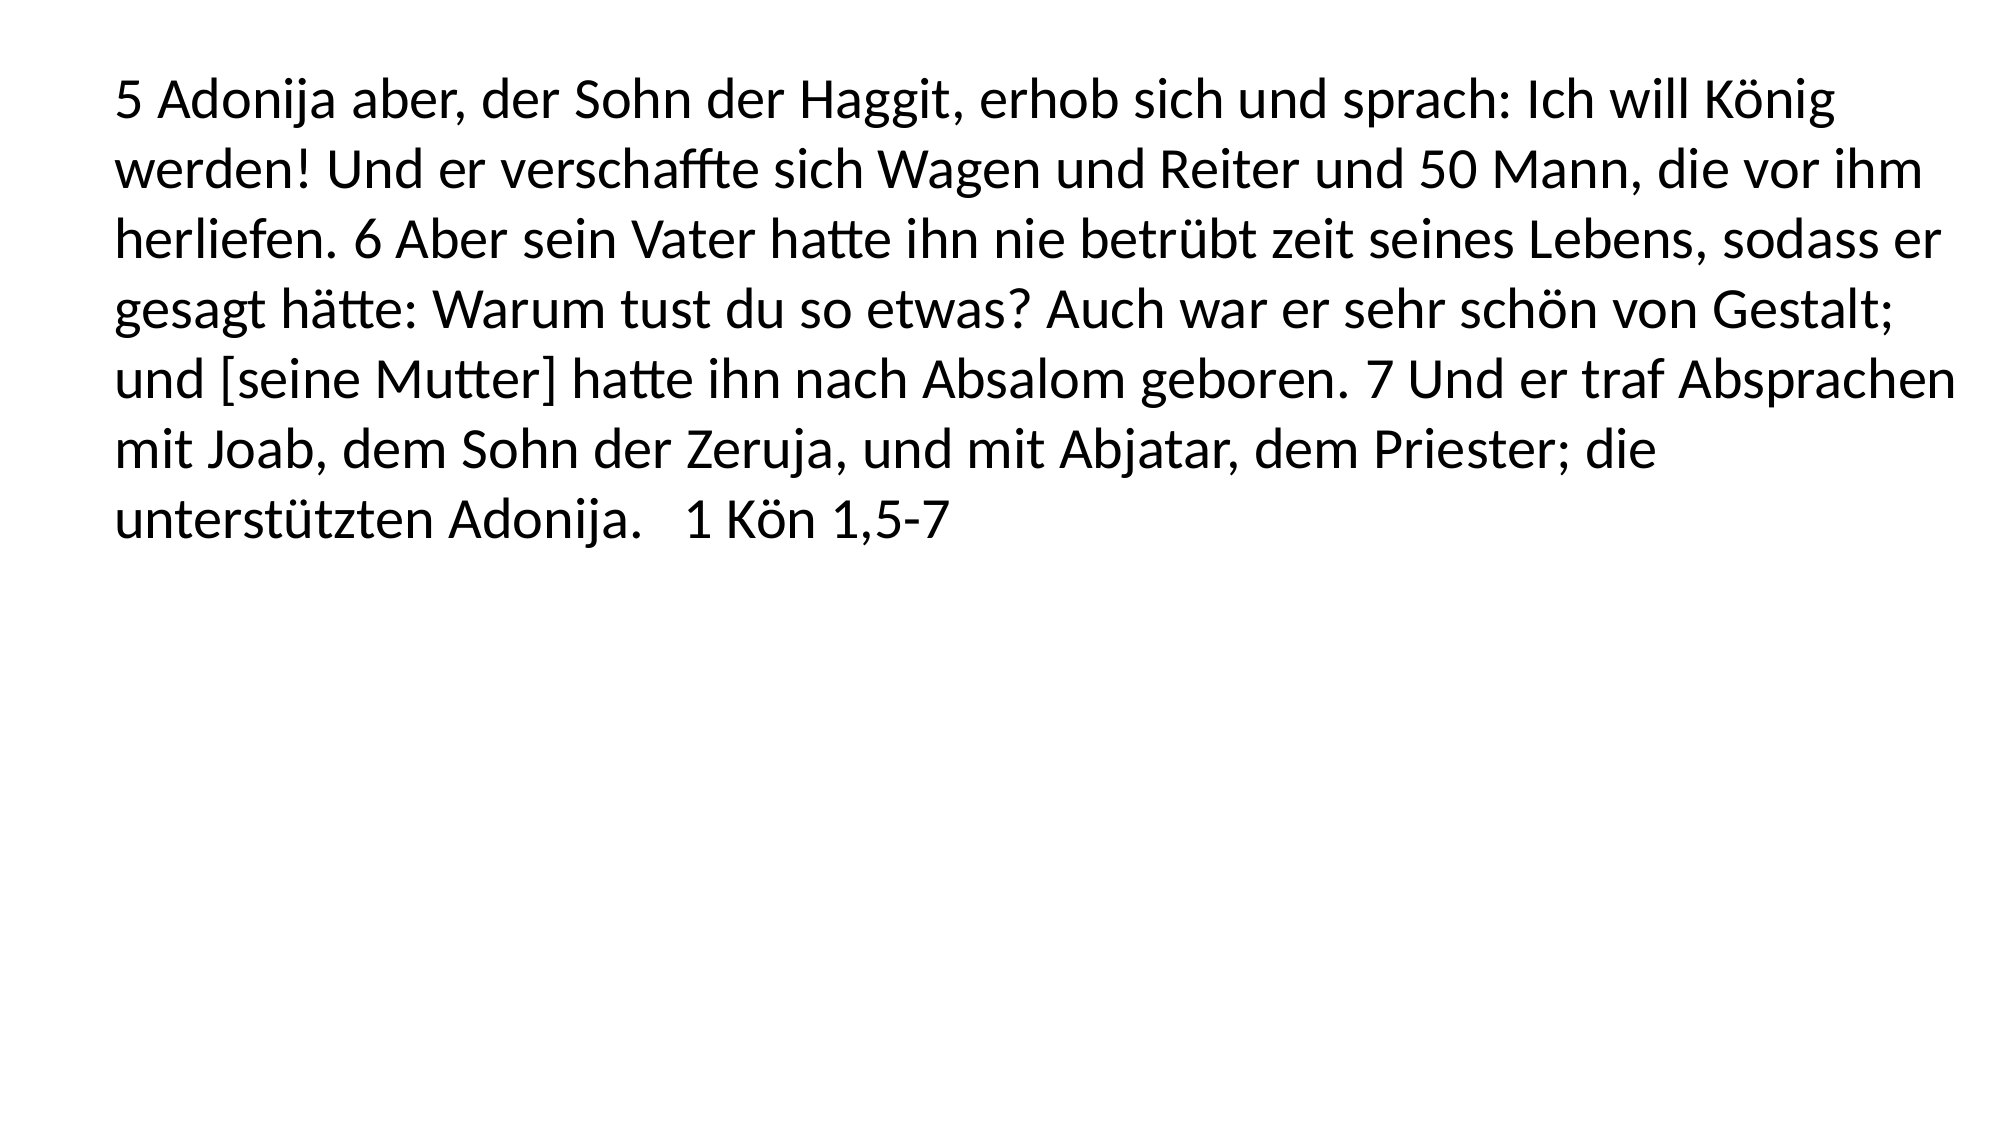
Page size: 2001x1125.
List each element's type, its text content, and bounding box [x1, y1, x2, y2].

text_box 5 Adonija aber, der Sohn der Haggit, erhob sich und sprach: Ich will König werden! Und er verschaffte sich Wagen und Reiter und 50 Mann, die vor ihm herliefen. 6 Aber sein Vater hatte ihn nie betrübt zeit seines Lebens, sodass er gesagt hätte: Warum tust du so etwas? Auch war er sehr schön von Gestalt; und [seine Mutter] hatte ihn nach Absalom geboren. 7 Und er traf Absprachen mit Joab, dem Sohn der Zeruja, und mit Abjatar, dem Priester; die unterstützten Adonija. 1 Kön 1,5-7 [99, 52, 1973, 558]
